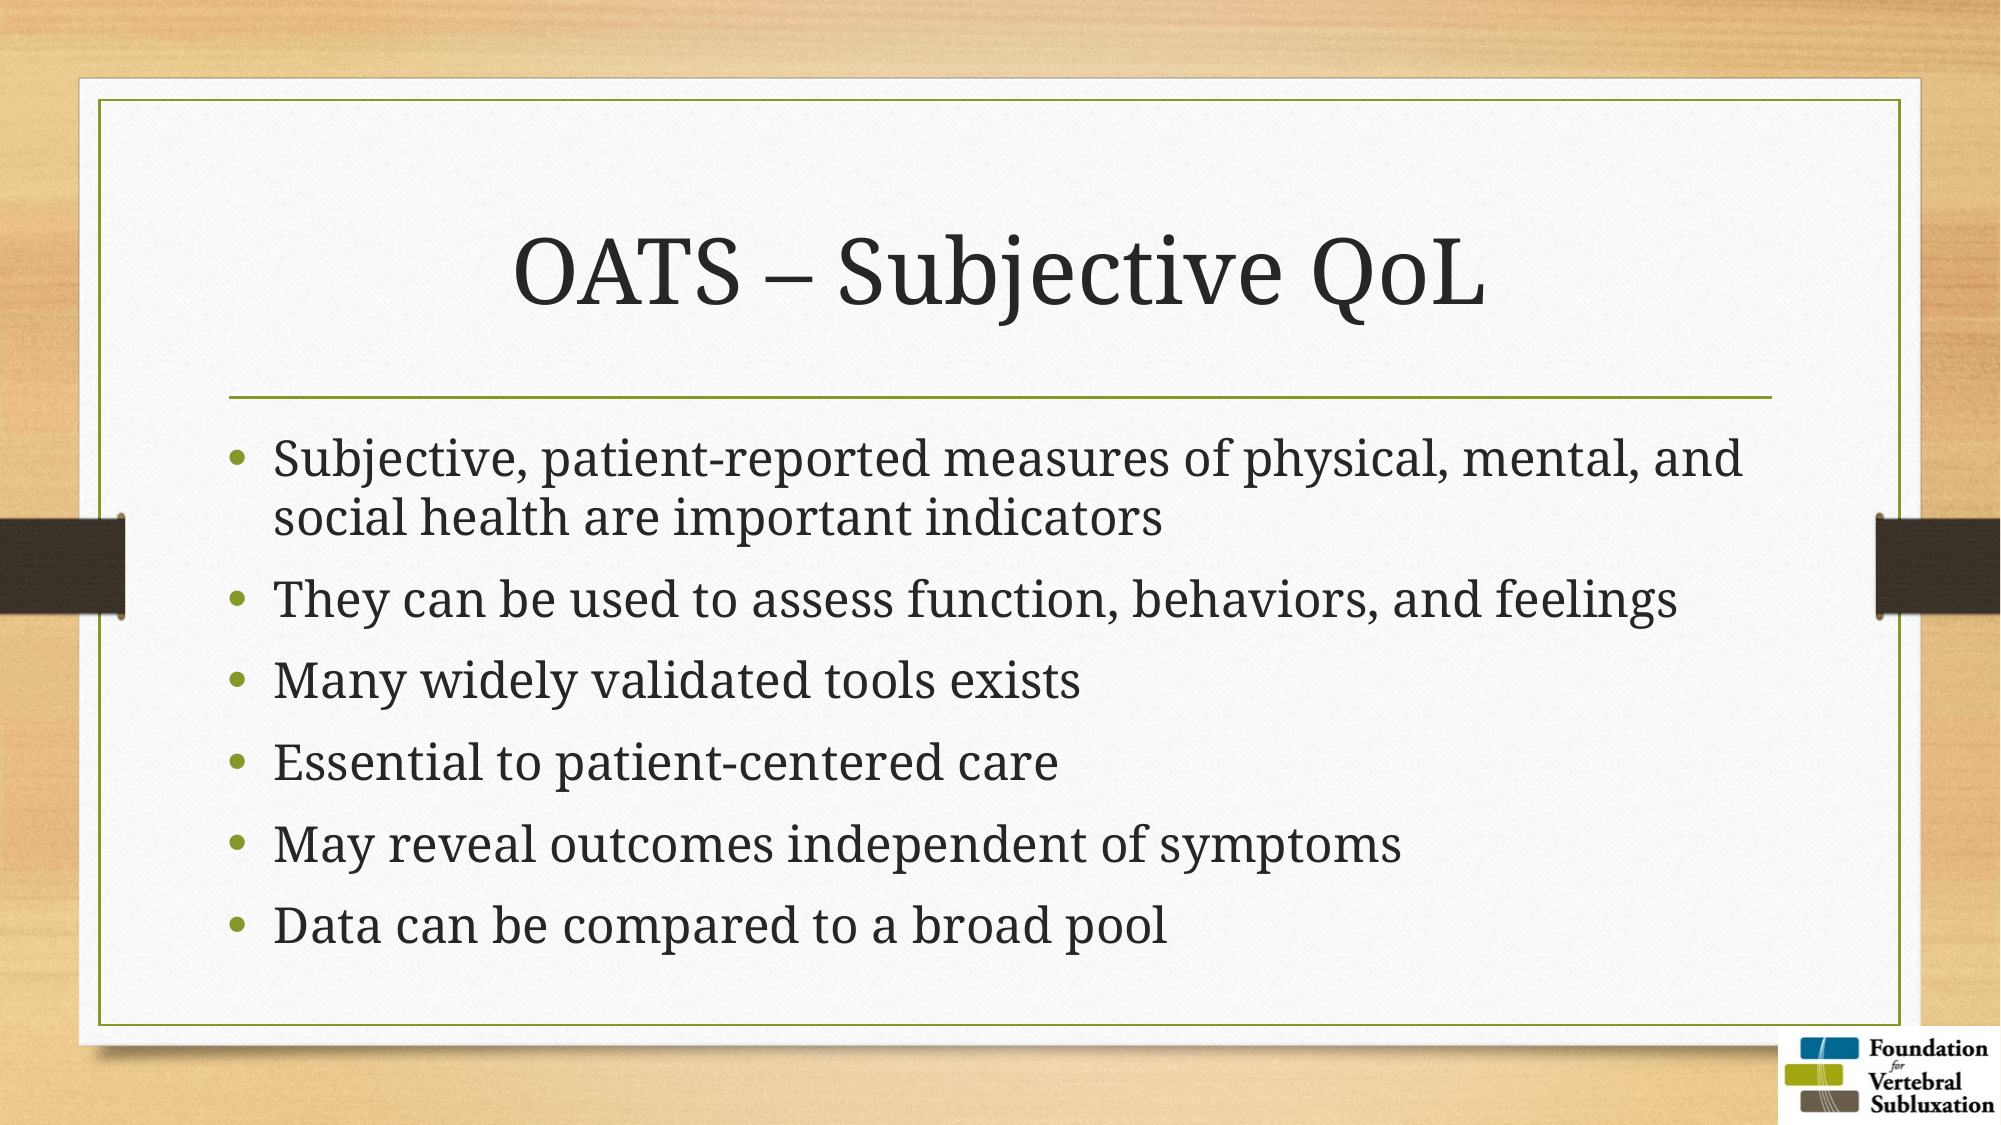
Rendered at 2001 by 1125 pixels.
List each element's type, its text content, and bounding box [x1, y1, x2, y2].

title OATS – Subjective QoL [212, 161, 1788, 375]
list Subjective, patient-reported measures of physical, mental, and social health are important indicators They can be used to assess function, behaviors, and feelings Many widely validated tools exists Essential to patient-centered care May reveal outcomes independent of symptoms Data can be compared to a broad pool [212, 419, 1788, 964]
picture [0, 0, 2001, 1125]
